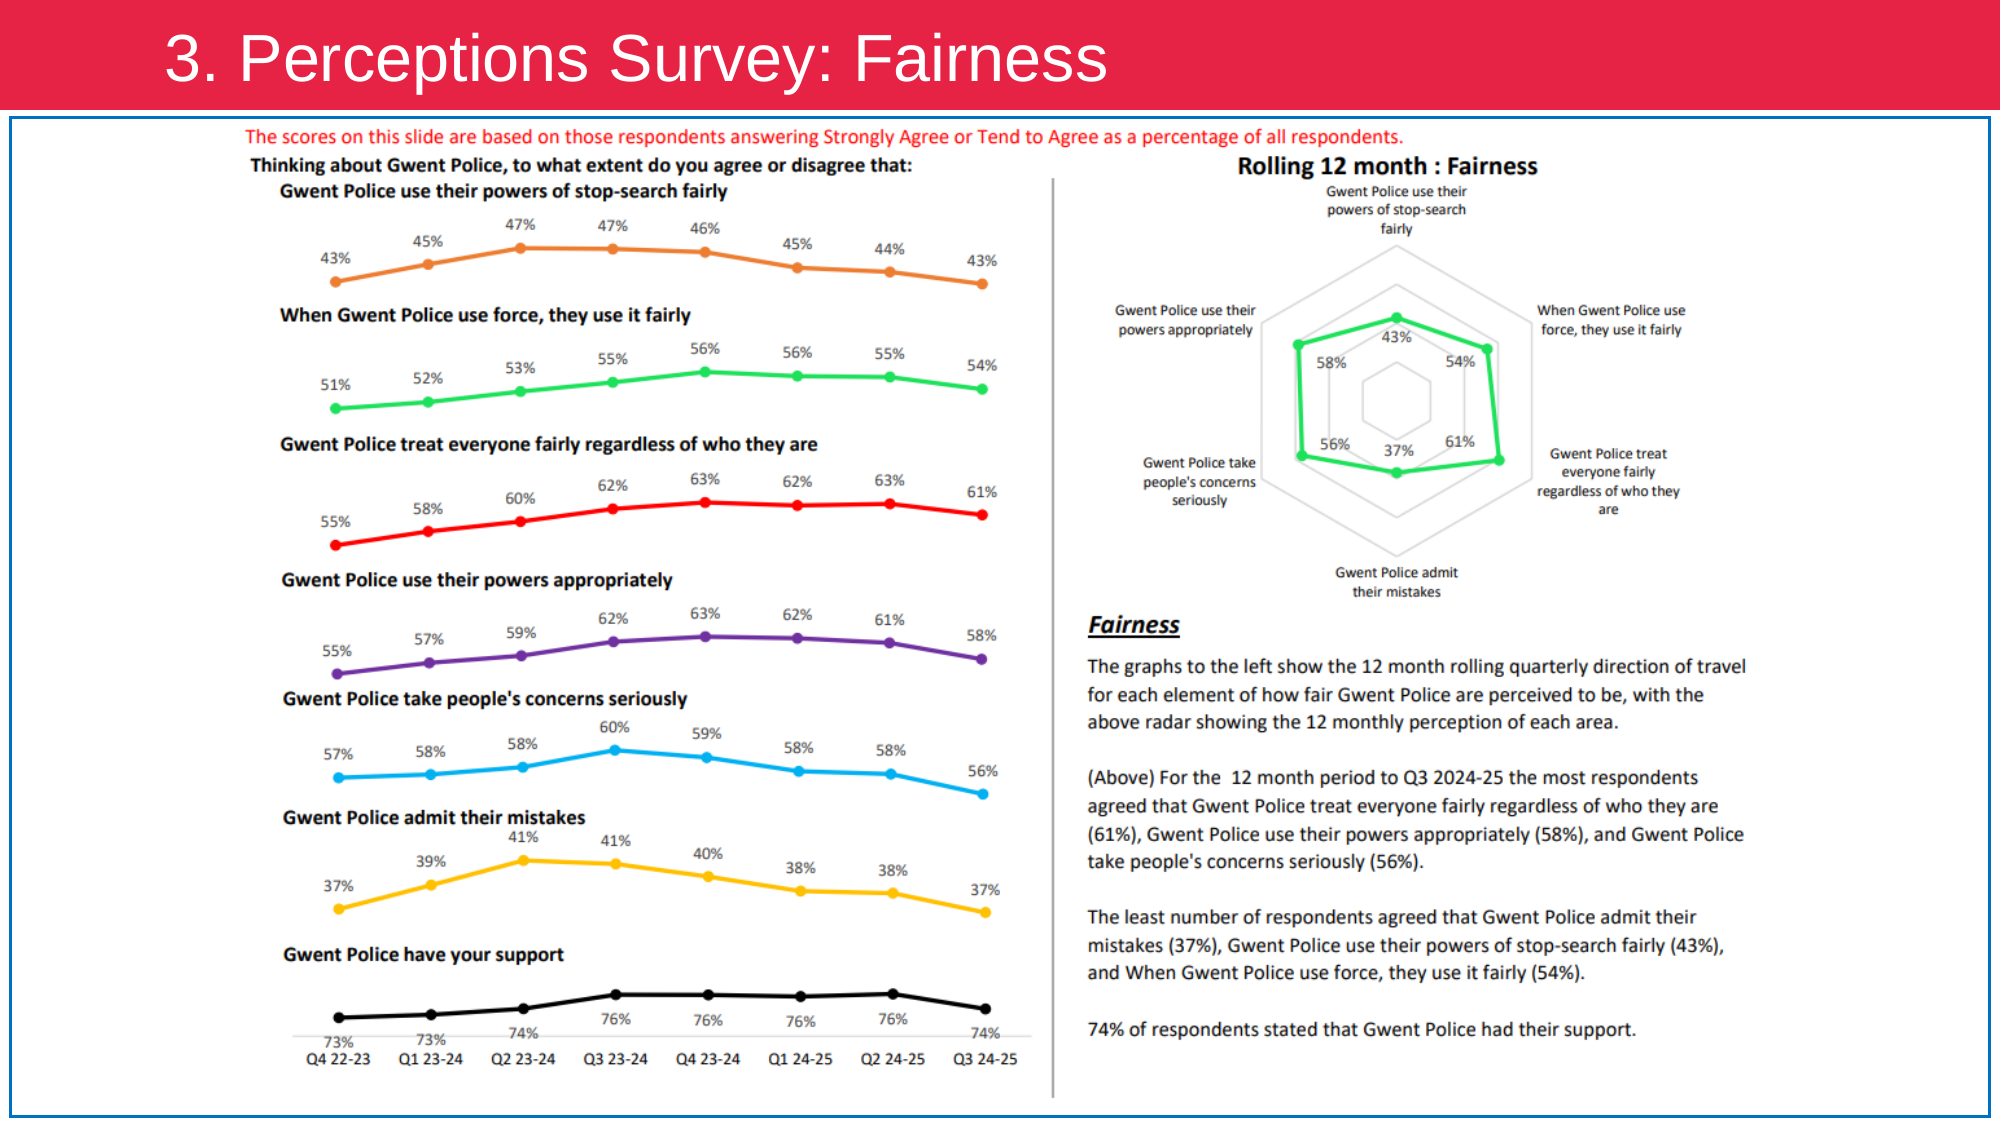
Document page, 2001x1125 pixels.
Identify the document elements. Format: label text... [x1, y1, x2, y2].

picture [242, 124, 1758, 1111]
text_box [10, 117, 1991, 1118]
text_box 3. Perceptions Survey: Fairness [0, 0, 2000, 111]
